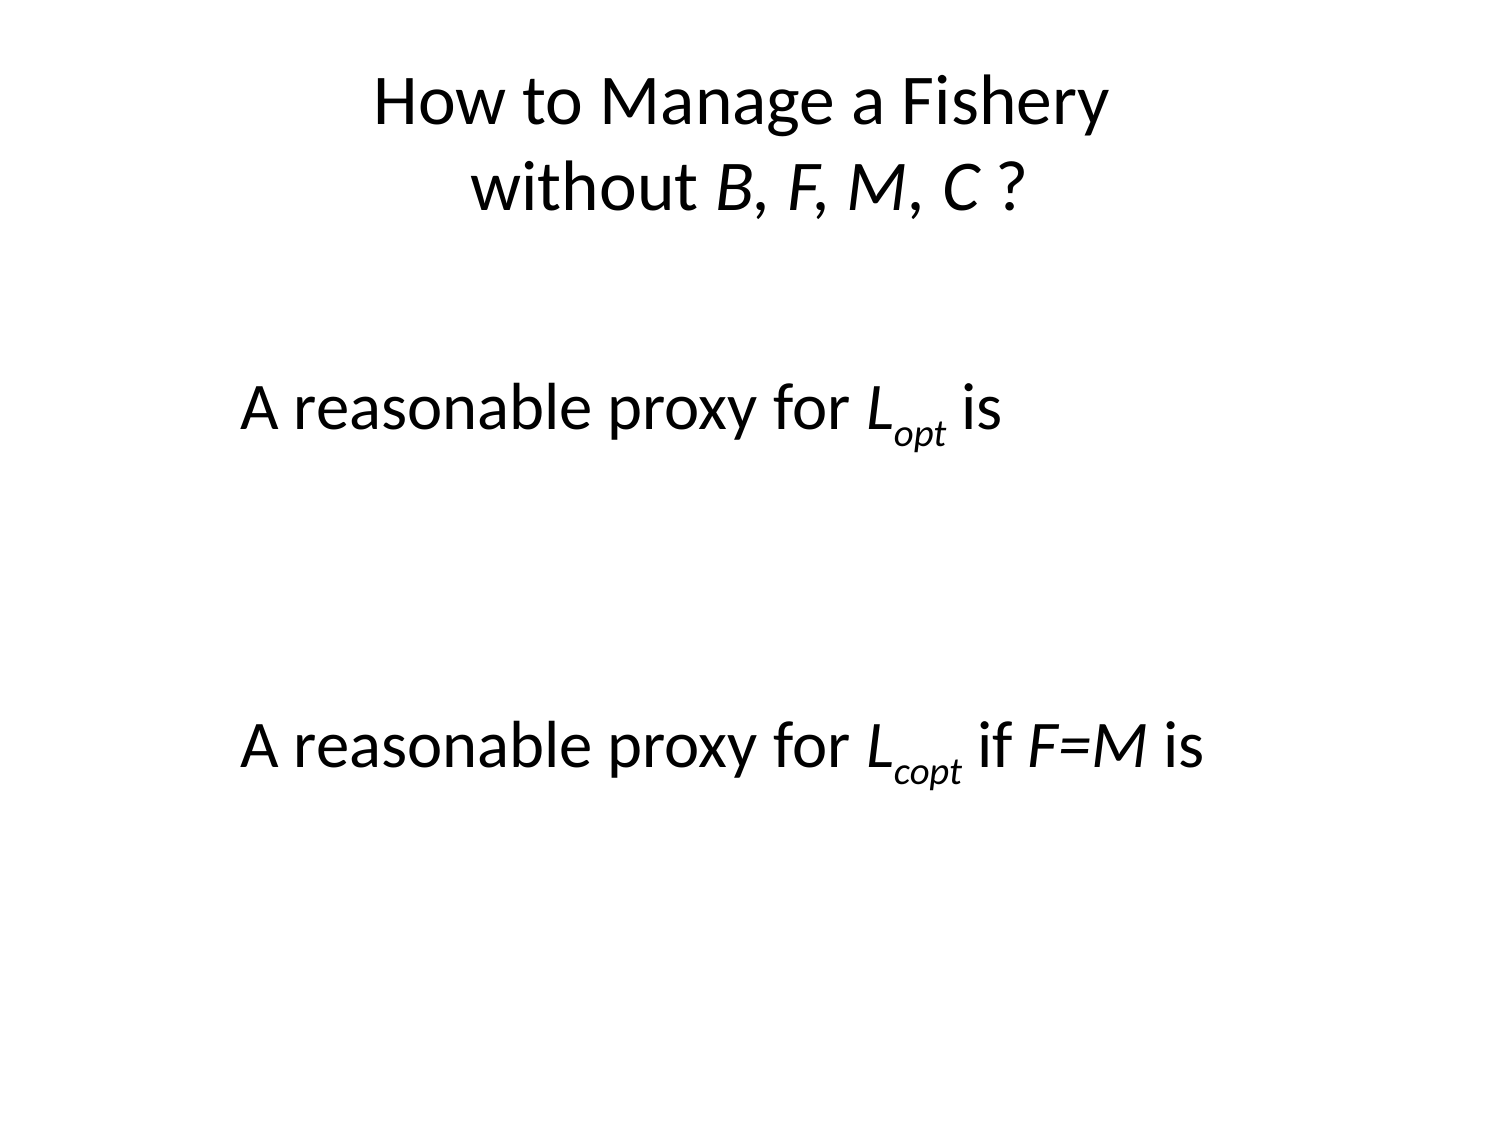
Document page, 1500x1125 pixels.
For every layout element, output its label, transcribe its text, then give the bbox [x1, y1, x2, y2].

title How to Manage a Fishery without B, F, M, C ? [75, 45, 1425, 233]
